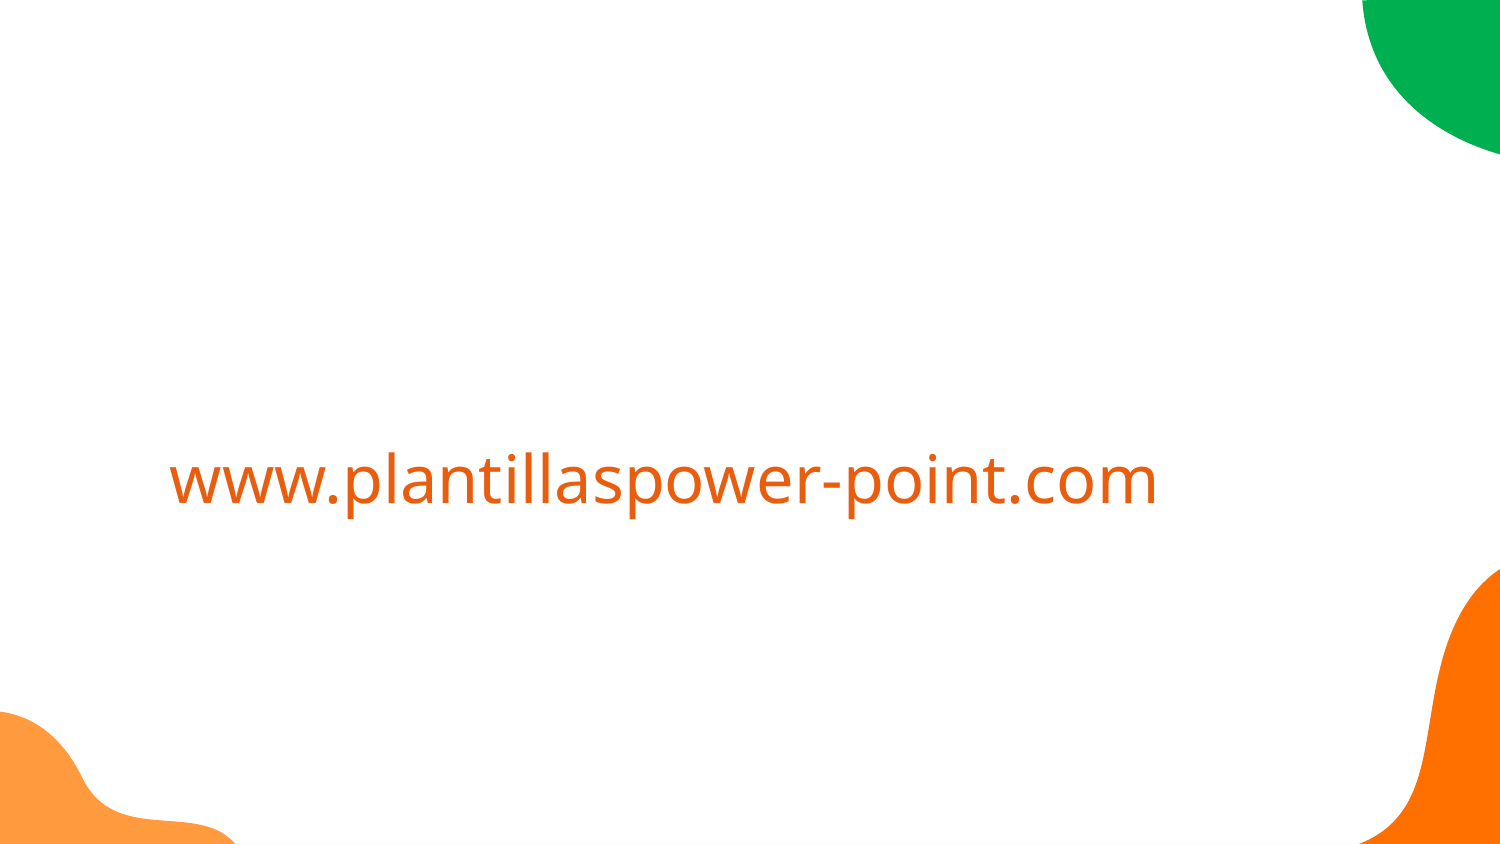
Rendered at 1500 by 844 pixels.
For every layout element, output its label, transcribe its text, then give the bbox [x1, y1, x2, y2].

title www.plantillaspower-point.com [154, 438, 1420, 516]
